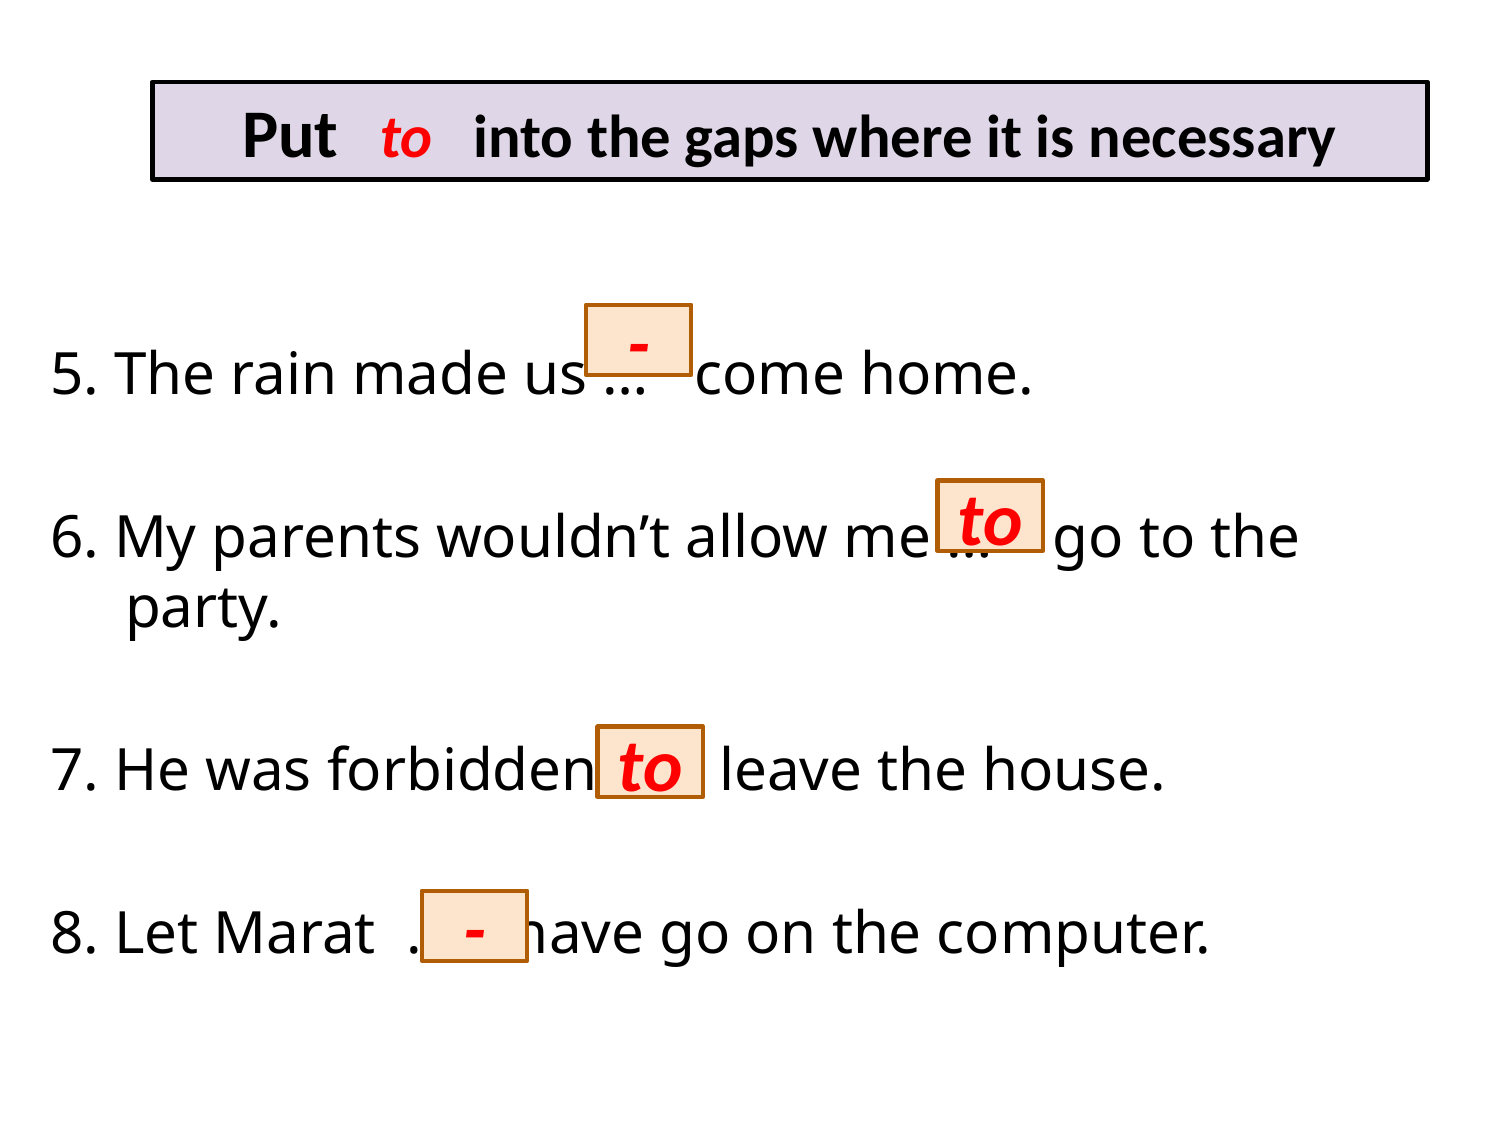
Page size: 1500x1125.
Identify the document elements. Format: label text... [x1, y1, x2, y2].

text_box - [420, 889, 529, 963]
text_box to [935, 478, 1045, 553]
title Put to into the gaps where it is necessary [152, 82, 1428, 180]
text_box to [595, 724, 705, 799]
text_box - [584, 303, 693, 377]
list 5. The rain made us … come home. 6. My parents wouldn’t allow me … go to the party. 7. He was forbidden … leave the house. 8. Let Marat … have go on the computer. [35, 269, 1454, 1032]
